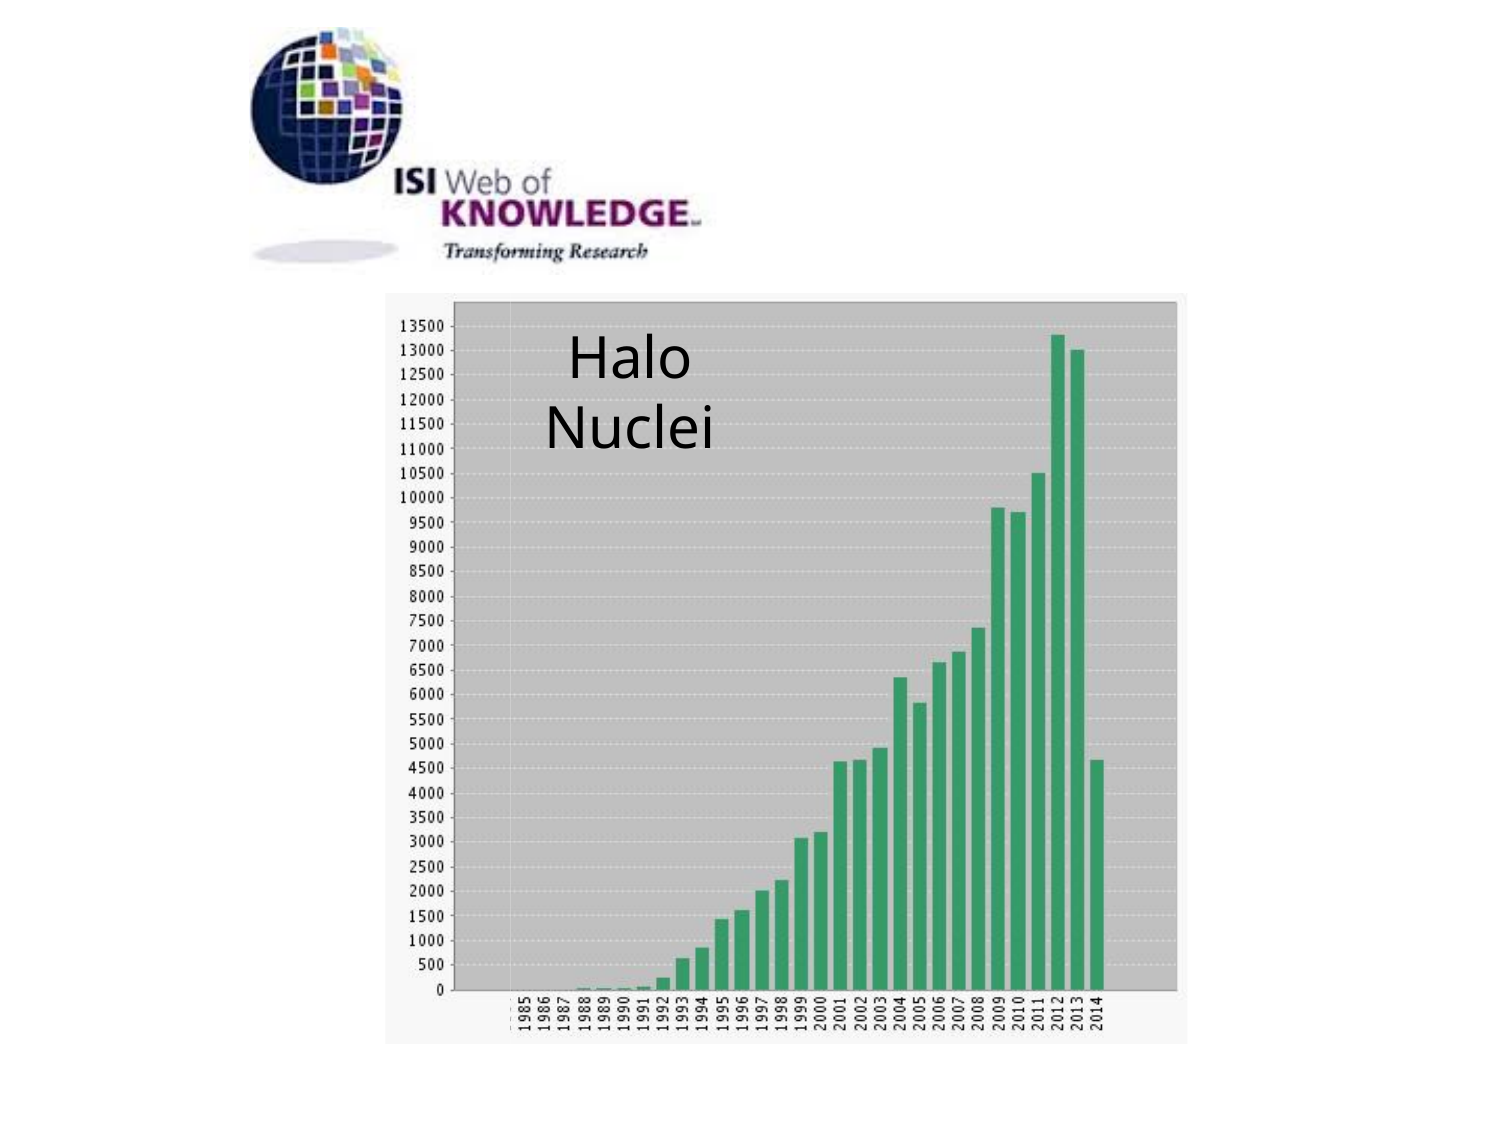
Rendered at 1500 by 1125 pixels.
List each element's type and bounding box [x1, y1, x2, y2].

text_box [385, 293, 1188, 1044]
picture [249, 26, 726, 276]
